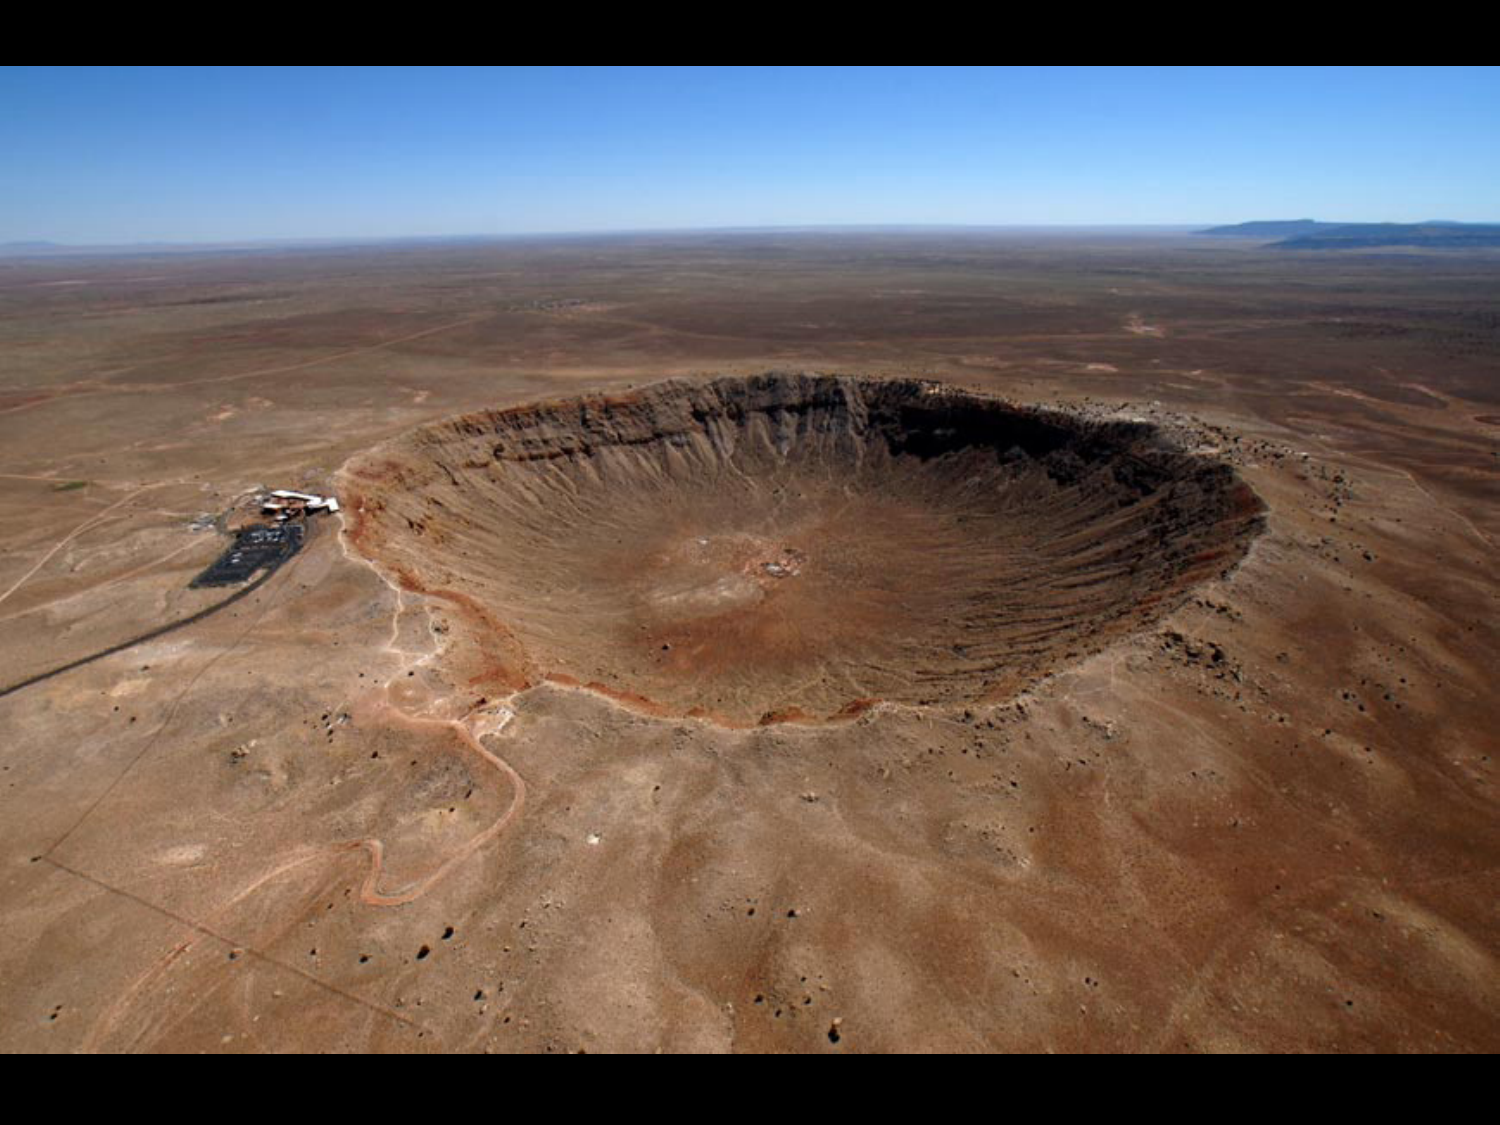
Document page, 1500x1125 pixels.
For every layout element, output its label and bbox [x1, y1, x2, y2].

picture [0, 66, 1500, 1054]
